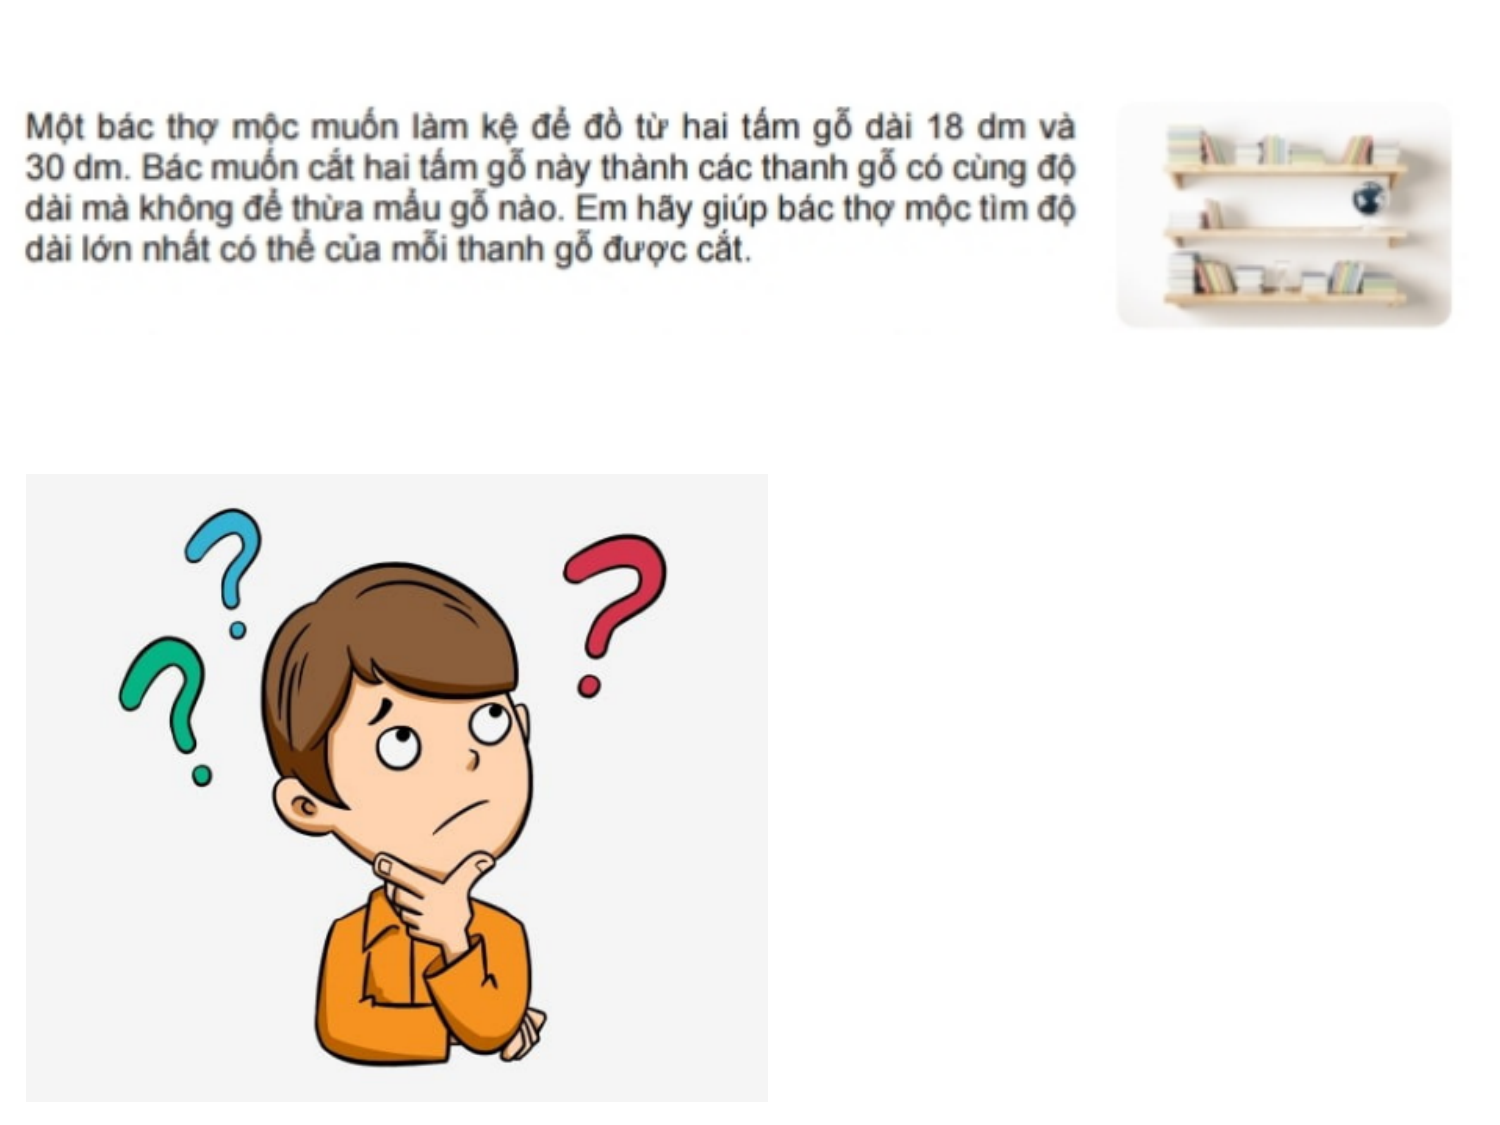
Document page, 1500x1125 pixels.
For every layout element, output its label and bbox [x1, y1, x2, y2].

list [0, 74, 1500, 335]
picture [26, 474, 768, 1102]
